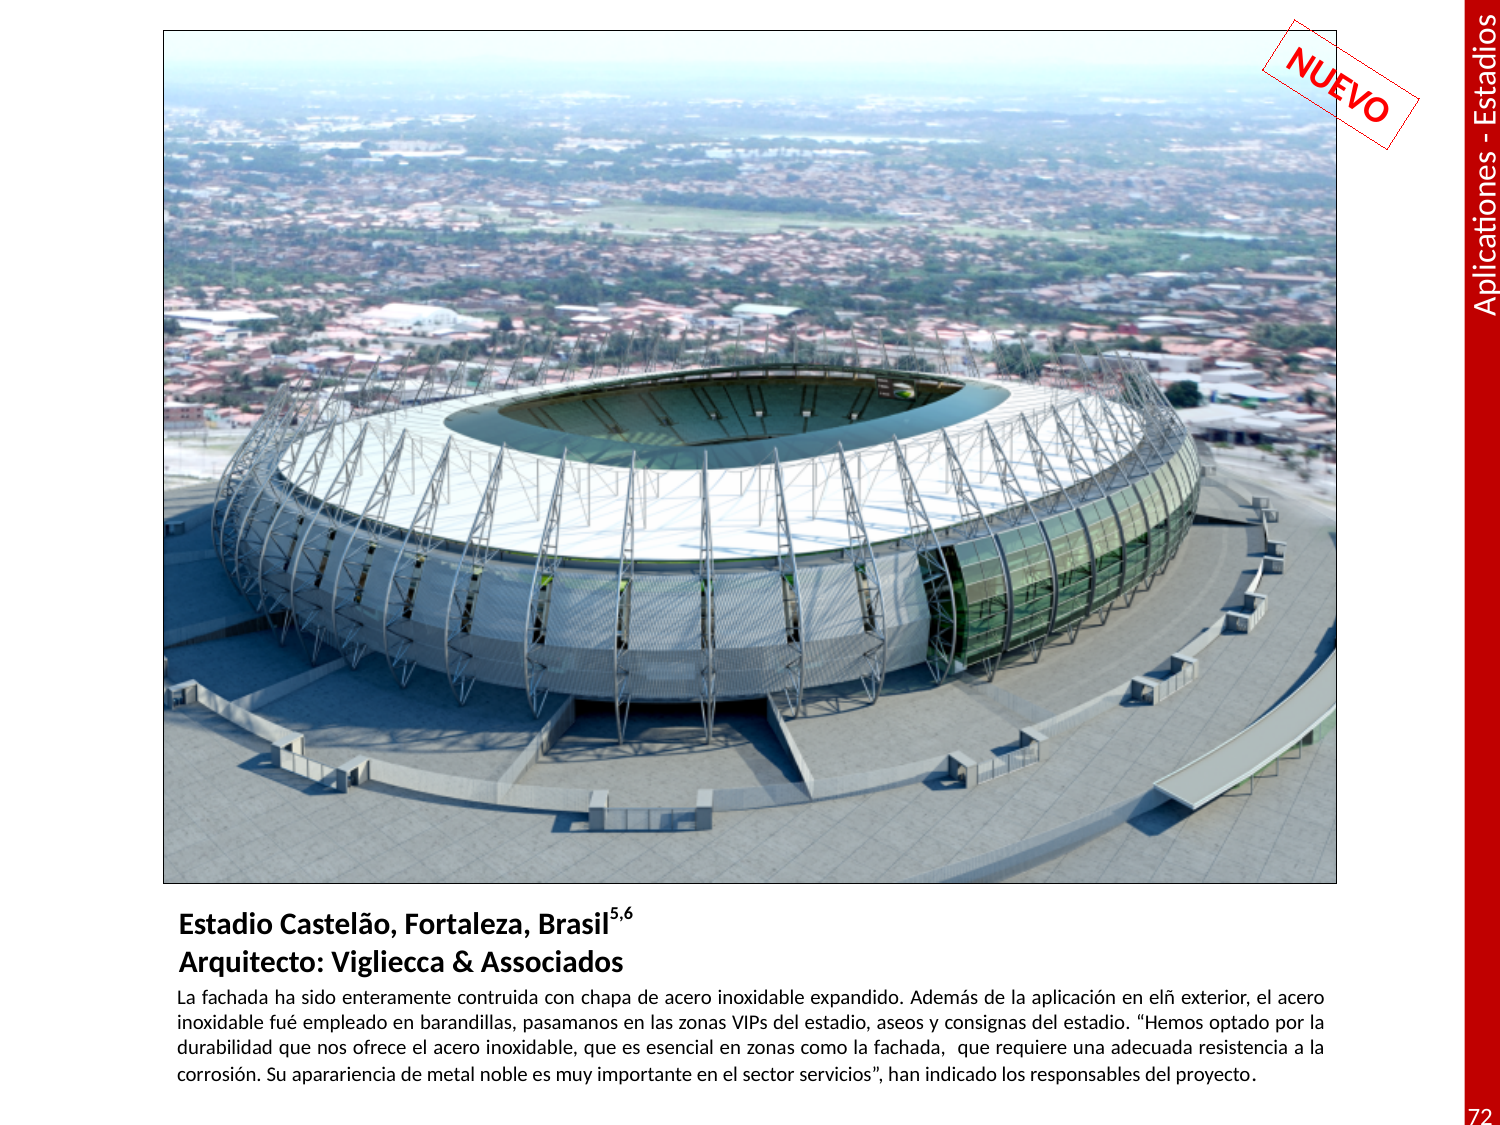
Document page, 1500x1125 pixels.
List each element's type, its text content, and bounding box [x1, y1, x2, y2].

text_box NUEVO [1341, 49, 1420, 150]
slide_number 72 [1452, 1093, 1500, 1125]
list La fachada ha sido enteramente contruida con chapa de acero inoxidable expandido. Además de la aplicación en elñ exterior, el acero inoxidable fué empleado en barandillas, pasamanos en las zonas VIPs del estadio, aseos y consignas del estadio. “Hemos optado por la durabilidad que nos ofrece el acero inoxidable, que es esencial en zonas como la fachada, que requiere una adecuada resistencia a la corrosión. Su aparariencia de metal noble es muy importante en el sector servicios”, han indicado los responsables del proyecto. [162, 975, 1341, 1108]
picture [163, 30, 1337, 884]
text_box NUEVO [1288, 19, 1310, 29]
title Estadio Castelão, Fortaleza, Brasil5,6 Arquitecto: Vigliecca & Associados [163, 893, 1337, 975]
